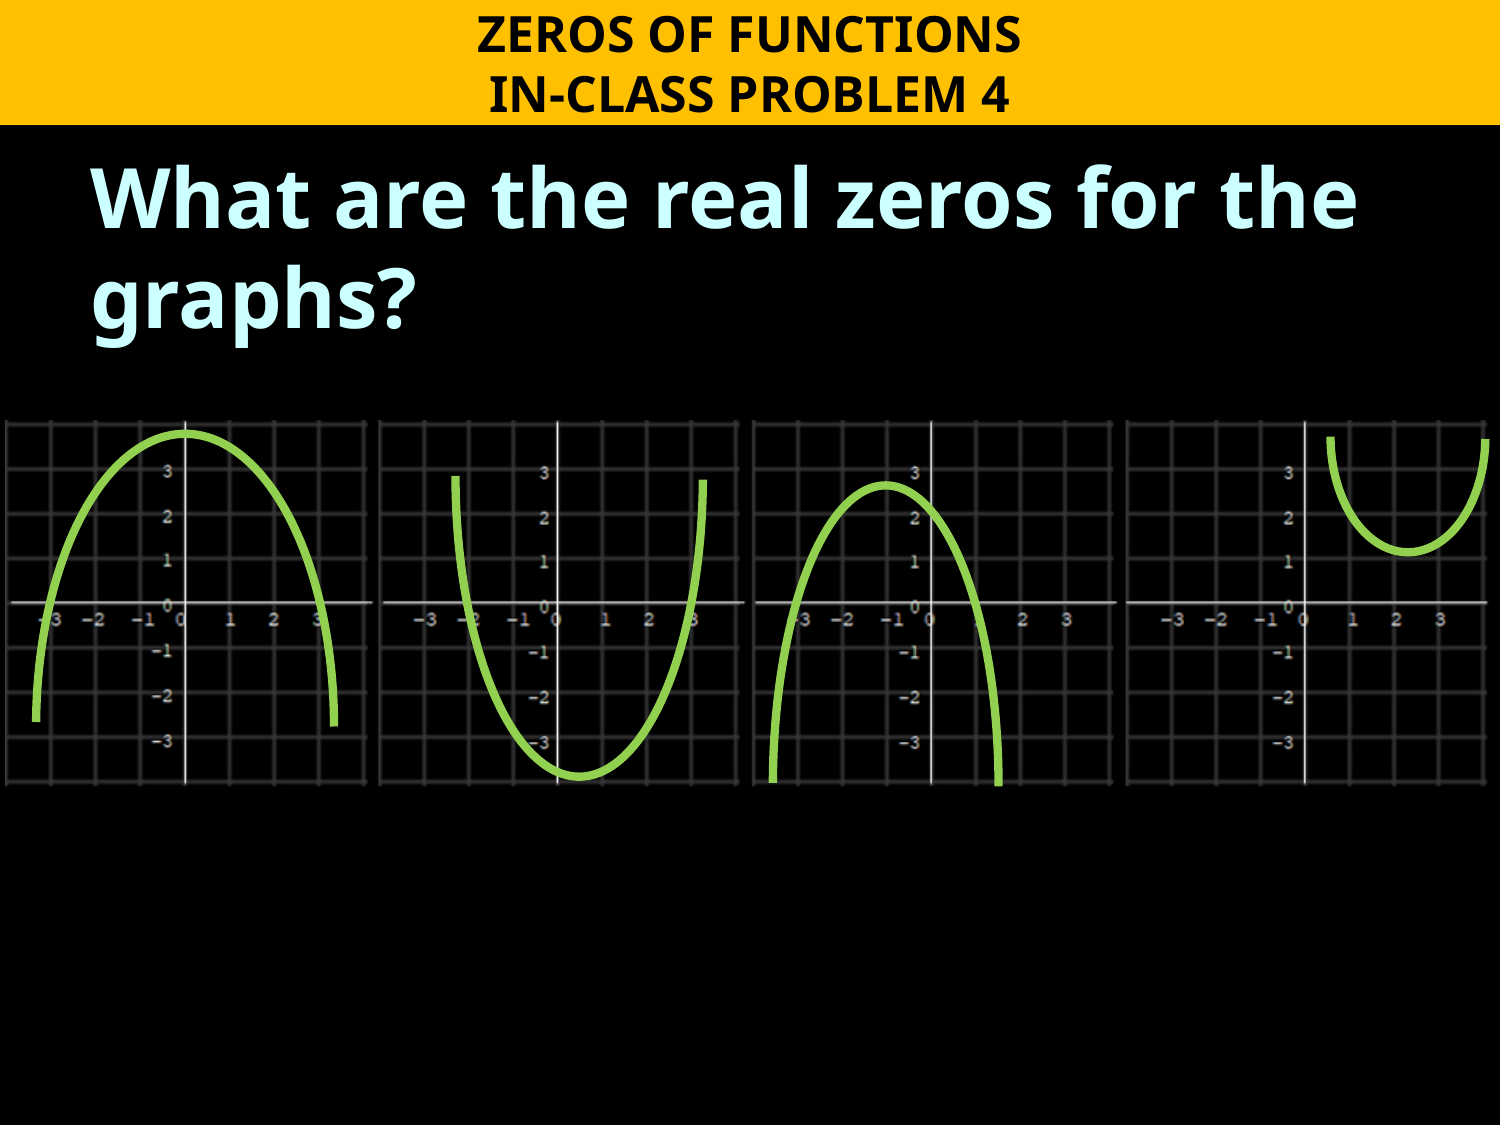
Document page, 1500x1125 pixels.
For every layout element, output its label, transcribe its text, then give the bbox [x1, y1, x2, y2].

text_box ZEROS OF FUNCTIONS IN-CLASS PROBLEM 4 [0, 0, 1500, 125]
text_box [5, 174, 1500, 1088]
list What are the real zeros for the graphs? [75, 137, 1425, 173]
